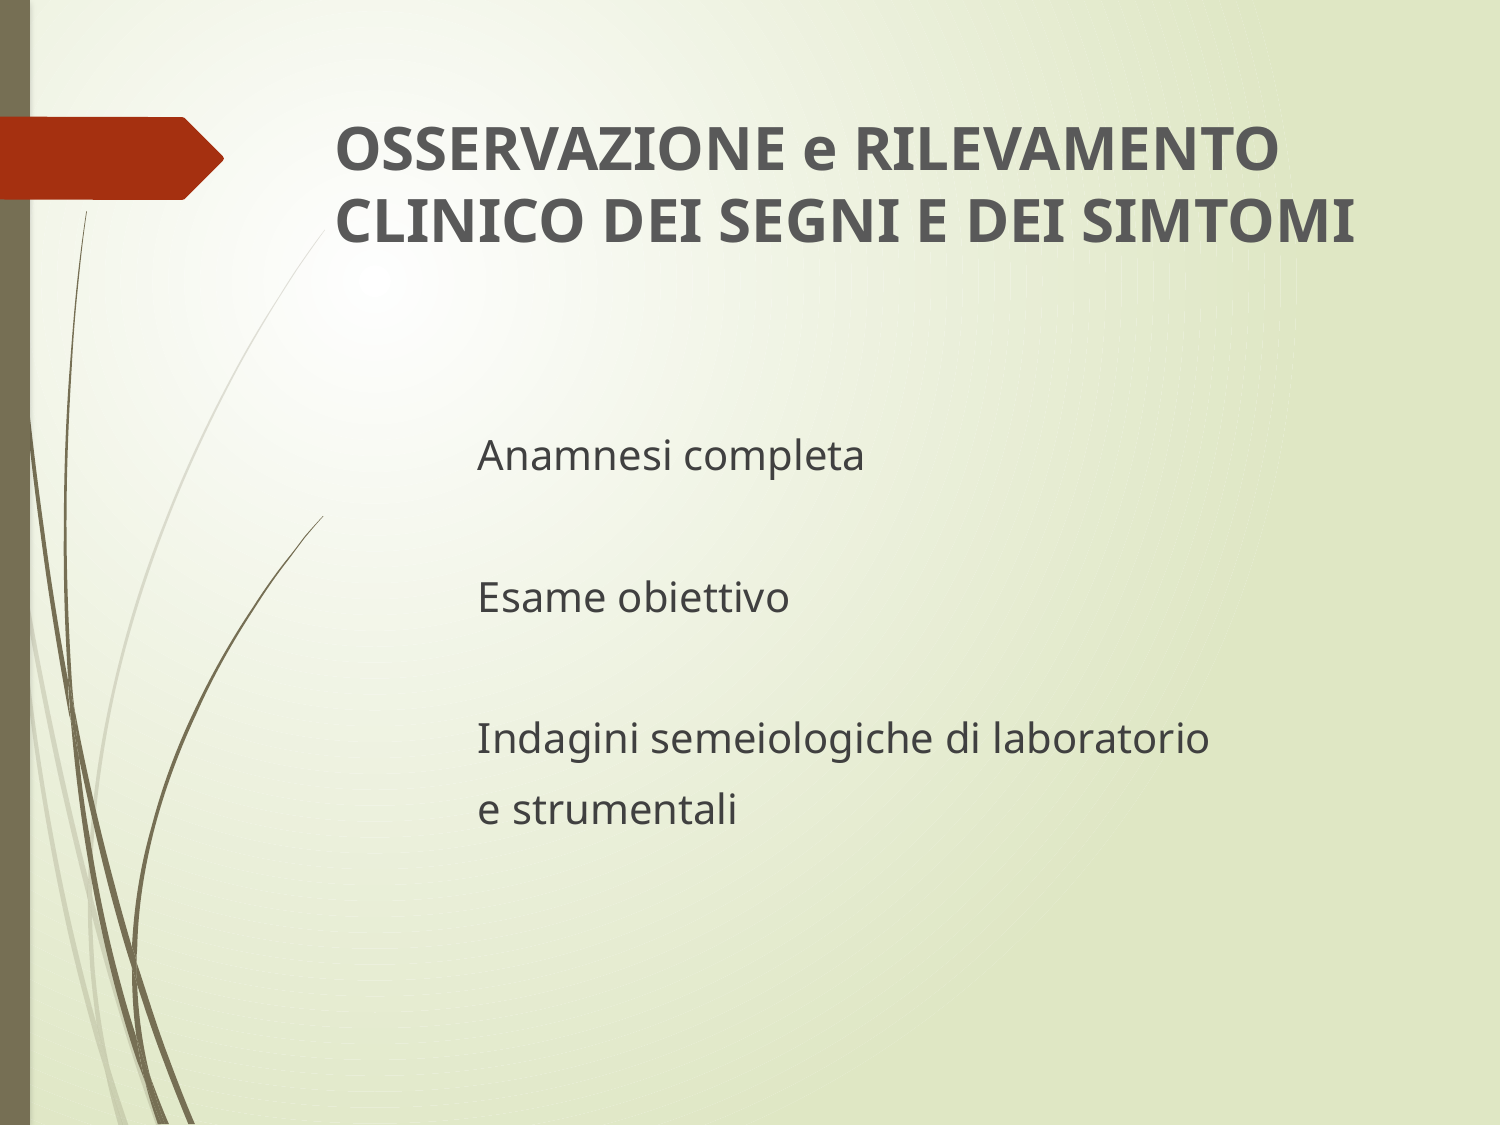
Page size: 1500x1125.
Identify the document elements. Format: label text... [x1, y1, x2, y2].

list Anamnesi completa Esame obiettivo Indagini semeiologiche di laboratorio e strumentali [398, 350, 1400, 970]
title OSSERVAZIONE e RILEVAMENTO CLINICO DEI SEGNI E DEI SIMTOMI [319, 102, 1400, 313]
